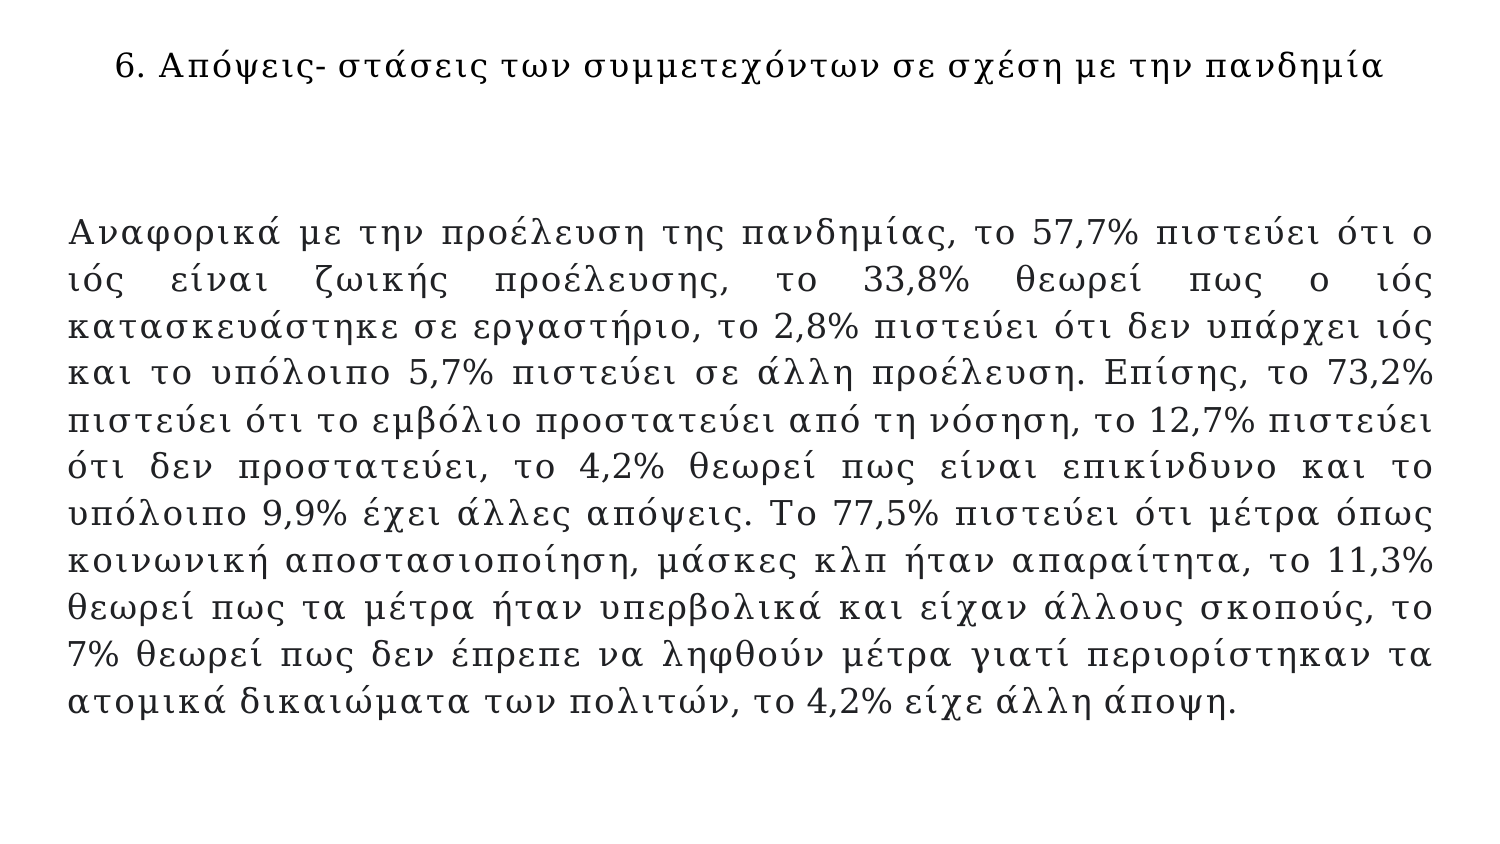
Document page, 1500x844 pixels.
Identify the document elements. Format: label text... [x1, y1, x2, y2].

list Αναφορικά με την προέλευση της πανδημίας, το 57,7% πιστεύει ότι ο ιός είναι ζωικής προέλευσης, το 33,8% θεωρεί πως ο ιός κατασκευάστηκε σε εργαστήριο, το 2,8% πιστεύει ότι δεν υπάρχει ιός και το υπόλοιπο 5,7% πιστεύει σε άλλη προέλευση. Επίσης, το 73,2% πιστεύει ότι το εμβόλιο προστατεύει από τη νόσηση, το 12,7% πιστεύει ότι δεν προστατεύει, το 4,2% θεωρεί πως είναι επικίνδυνο και το υπόλοιπο 9,9% έχει άλλες απόψεις. Το 77,5% πιστεύει ότι μέτρα όπως κοινωνική αποστασιοποίηση, μάσκες κλπ ήταν απαραίτητα, το 11,3% θεωρεί πως τα μέτρα ήταν υπερβολικά και είχαν άλλους σκοπούς, το 7% θεωρεί πως δεν έπρεπε να ληφθούν μέτρα γιατί περιορίστηκαν τα ατομικά δικαιώματα των πολιτών, το 4,2% είχε άλλη άποψη. [51, 189, 1449, 750]
title 6. Απόψεις- στάσεις των συμμετεχόντων σε σχέση με την πανδημία [51, 29, 1449, 124]
